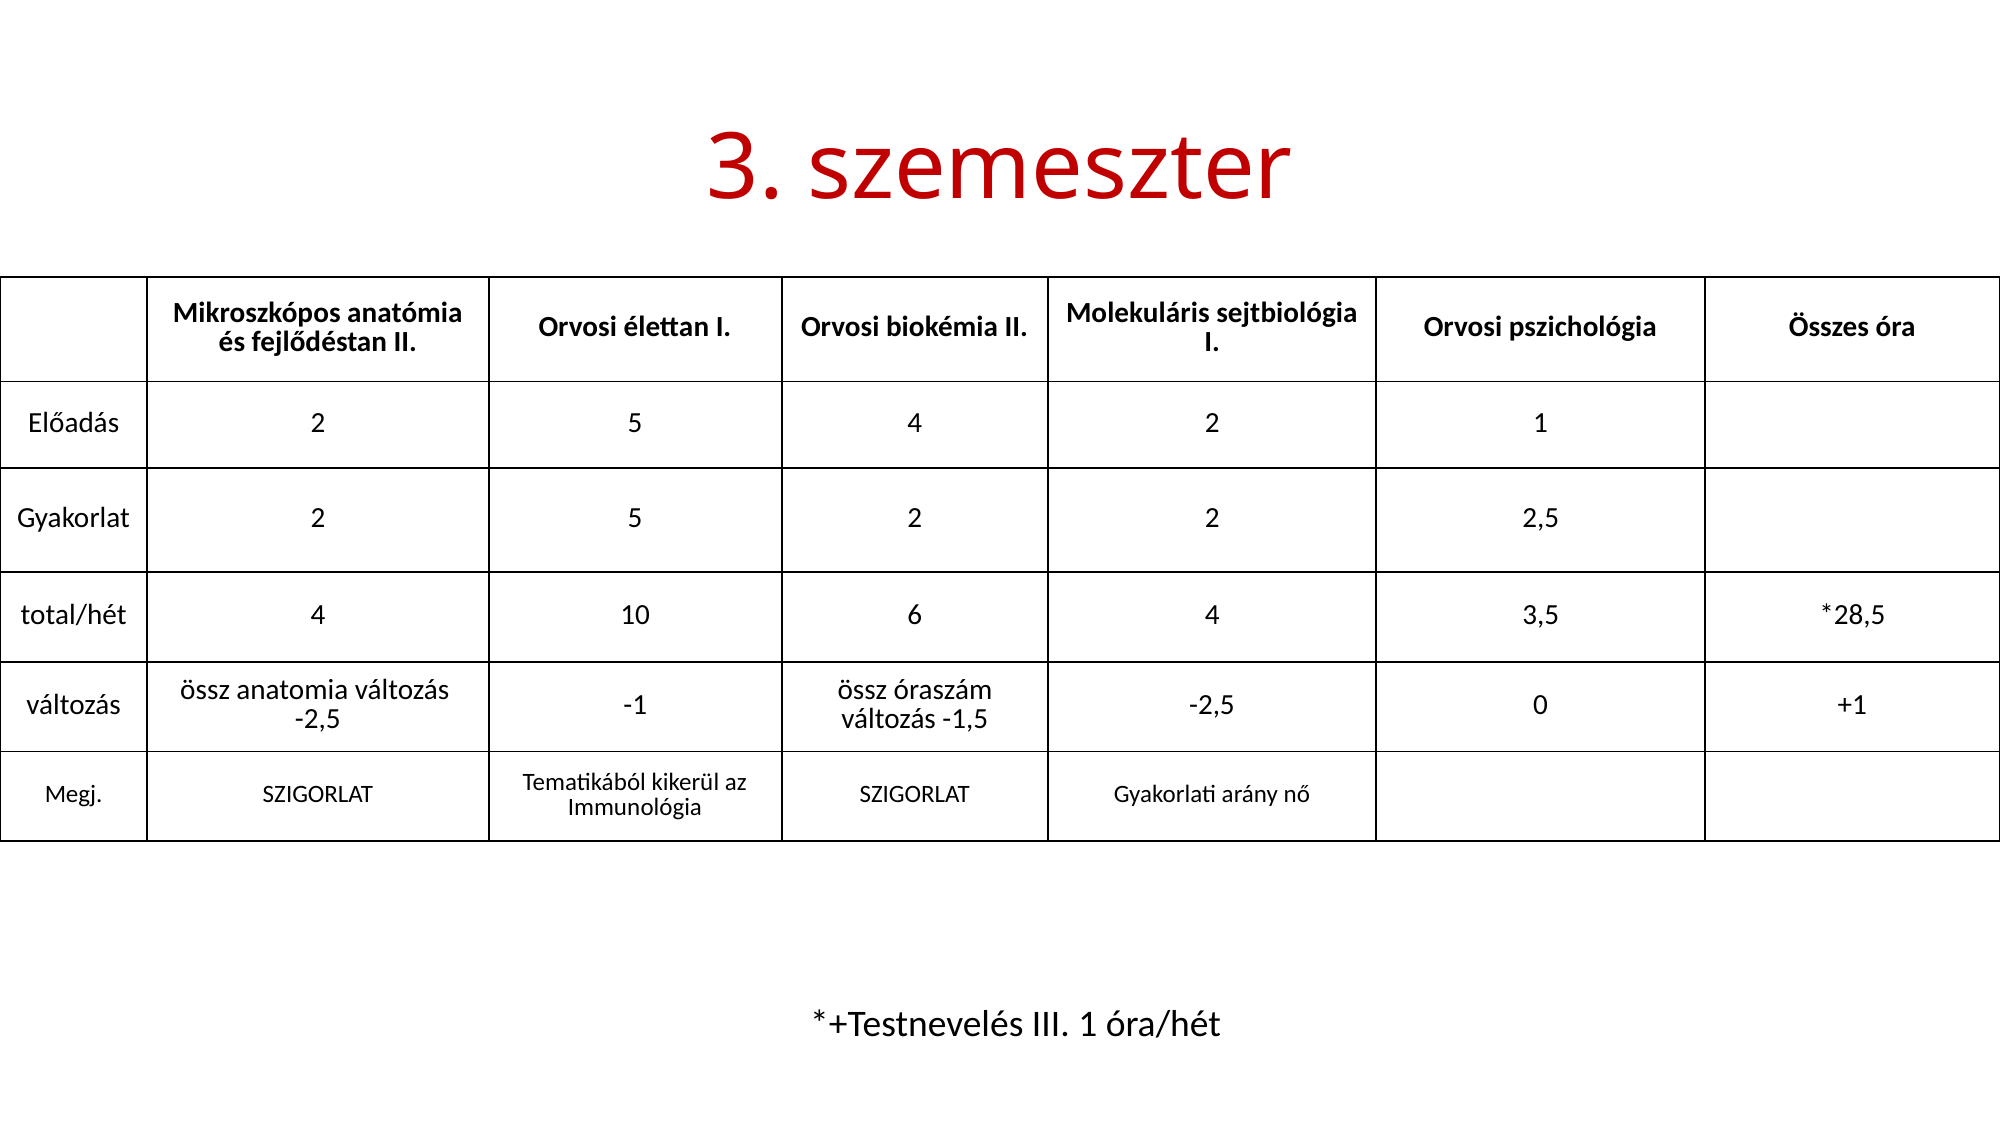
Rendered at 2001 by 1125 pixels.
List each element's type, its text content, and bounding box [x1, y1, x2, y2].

table_cell 4 [783, 382, 1047, 467]
table_cell total/hét [1, 573, 146, 661]
table_cell Tematikából kikerül az Immunológia [490, 752, 781, 840]
table_cell 5 [490, 382, 781, 467]
table_header Orvosi élettan I. [490, 278, 781, 381]
table_cell Gyakorlati arány nő [1049, 752, 1375, 840]
table_cell -2,5 [1049, 663, 1375, 751]
table_header Orvosi biokémia II. [783, 278, 1047, 381]
table_cell 2 [148, 469, 488, 571]
table_cell -1 [490, 663, 781, 751]
table_cell 0 [1377, 663, 1704, 751]
table_cell 2 [148, 382, 488, 467]
table_cell [1377, 752, 1704, 840]
table_cell Megj. [1, 752, 146, 840]
table_cell 5 [490, 469, 781, 571]
table_cell SZIGORLAT [783, 752, 1047, 840]
table_cell [1706, 752, 1999, 840]
text_box *+Testnevelés III. 1 óra/hét [782, 991, 1250, 1052]
table_cell változás [1, 663, 146, 751]
table_cell 6 [783, 573, 1047, 661]
table_cell 2,5 [1377, 469, 1704, 571]
table_cell 4 [148, 573, 488, 661]
table_cell [1706, 382, 1999, 467]
table_cell 10 [490, 573, 781, 661]
table_cell össz anatomia változás -2,5 [148, 663, 488, 751]
table_header Orvosi pszichológia [1377, 278, 1704, 381]
title 3. szemeszter [137, 59, 1863, 276]
table_cell 2 [1049, 469, 1375, 571]
table_cell 1 [1377, 382, 1704, 467]
table_cell össz óraszám változás -1,5 [783, 663, 1047, 751]
table_cell [1706, 469, 1999, 571]
table_cell Gyakorlat [1, 469, 146, 571]
table_header Mikroszkópos anatómia és fejlődéstan II. [148, 278, 488, 381]
table_cell 2 [783, 469, 1047, 571]
table_cell SZIGORLAT [148, 752, 488, 840]
table_cell *28,5 [1706, 573, 1999, 661]
table_cell 2 [1049, 382, 1375, 467]
table_cell Előadás [1, 382, 146, 467]
table_cell 4 [1049, 573, 1375, 661]
table_cell 3,5 [1377, 573, 1704, 661]
table_cell +1 [1706, 663, 1999, 751]
table_header [1, 278, 146, 381]
table_header Molekuláris sejtbiológia I. [1049, 278, 1375, 381]
table_header Összes óra [1706, 278, 1999, 381]
